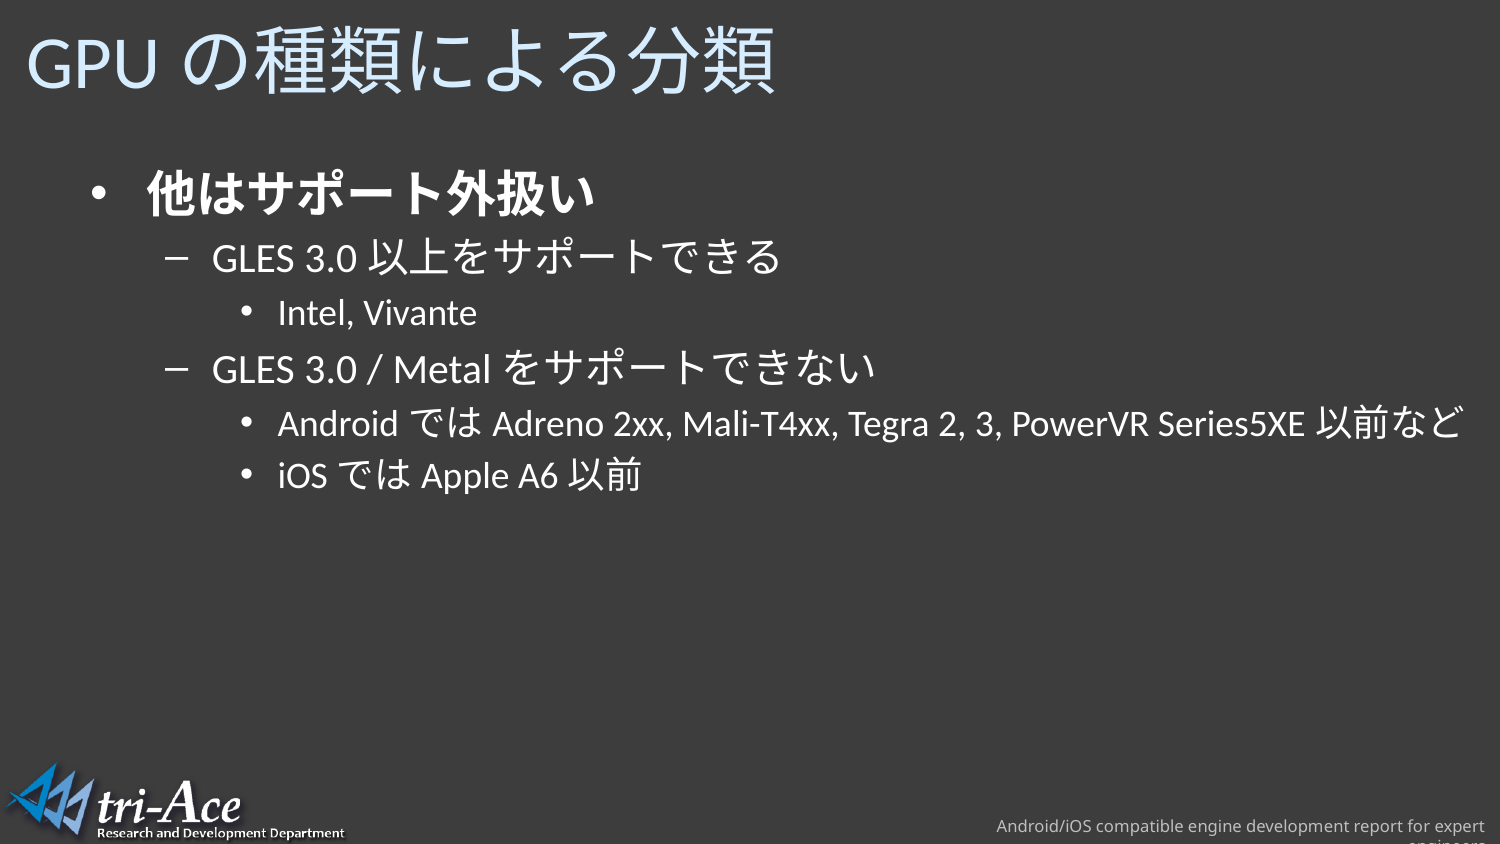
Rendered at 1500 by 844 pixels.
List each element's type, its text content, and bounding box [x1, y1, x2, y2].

title GPUの種類による分類 [11, 5, 1481, 105]
picture [0, 757, 352, 844]
list 他はサポート外扱い GLES 3.0以上をサポートできる Intel, Vivante GLES 3.0 / Metalをサポートできない AndroidではAdreno 2xx, Mali-T4xx, Tegra 2, 3, PowerVR Series5XE以前など iOSではApple A6以前 [74, 154, 1489, 745]
